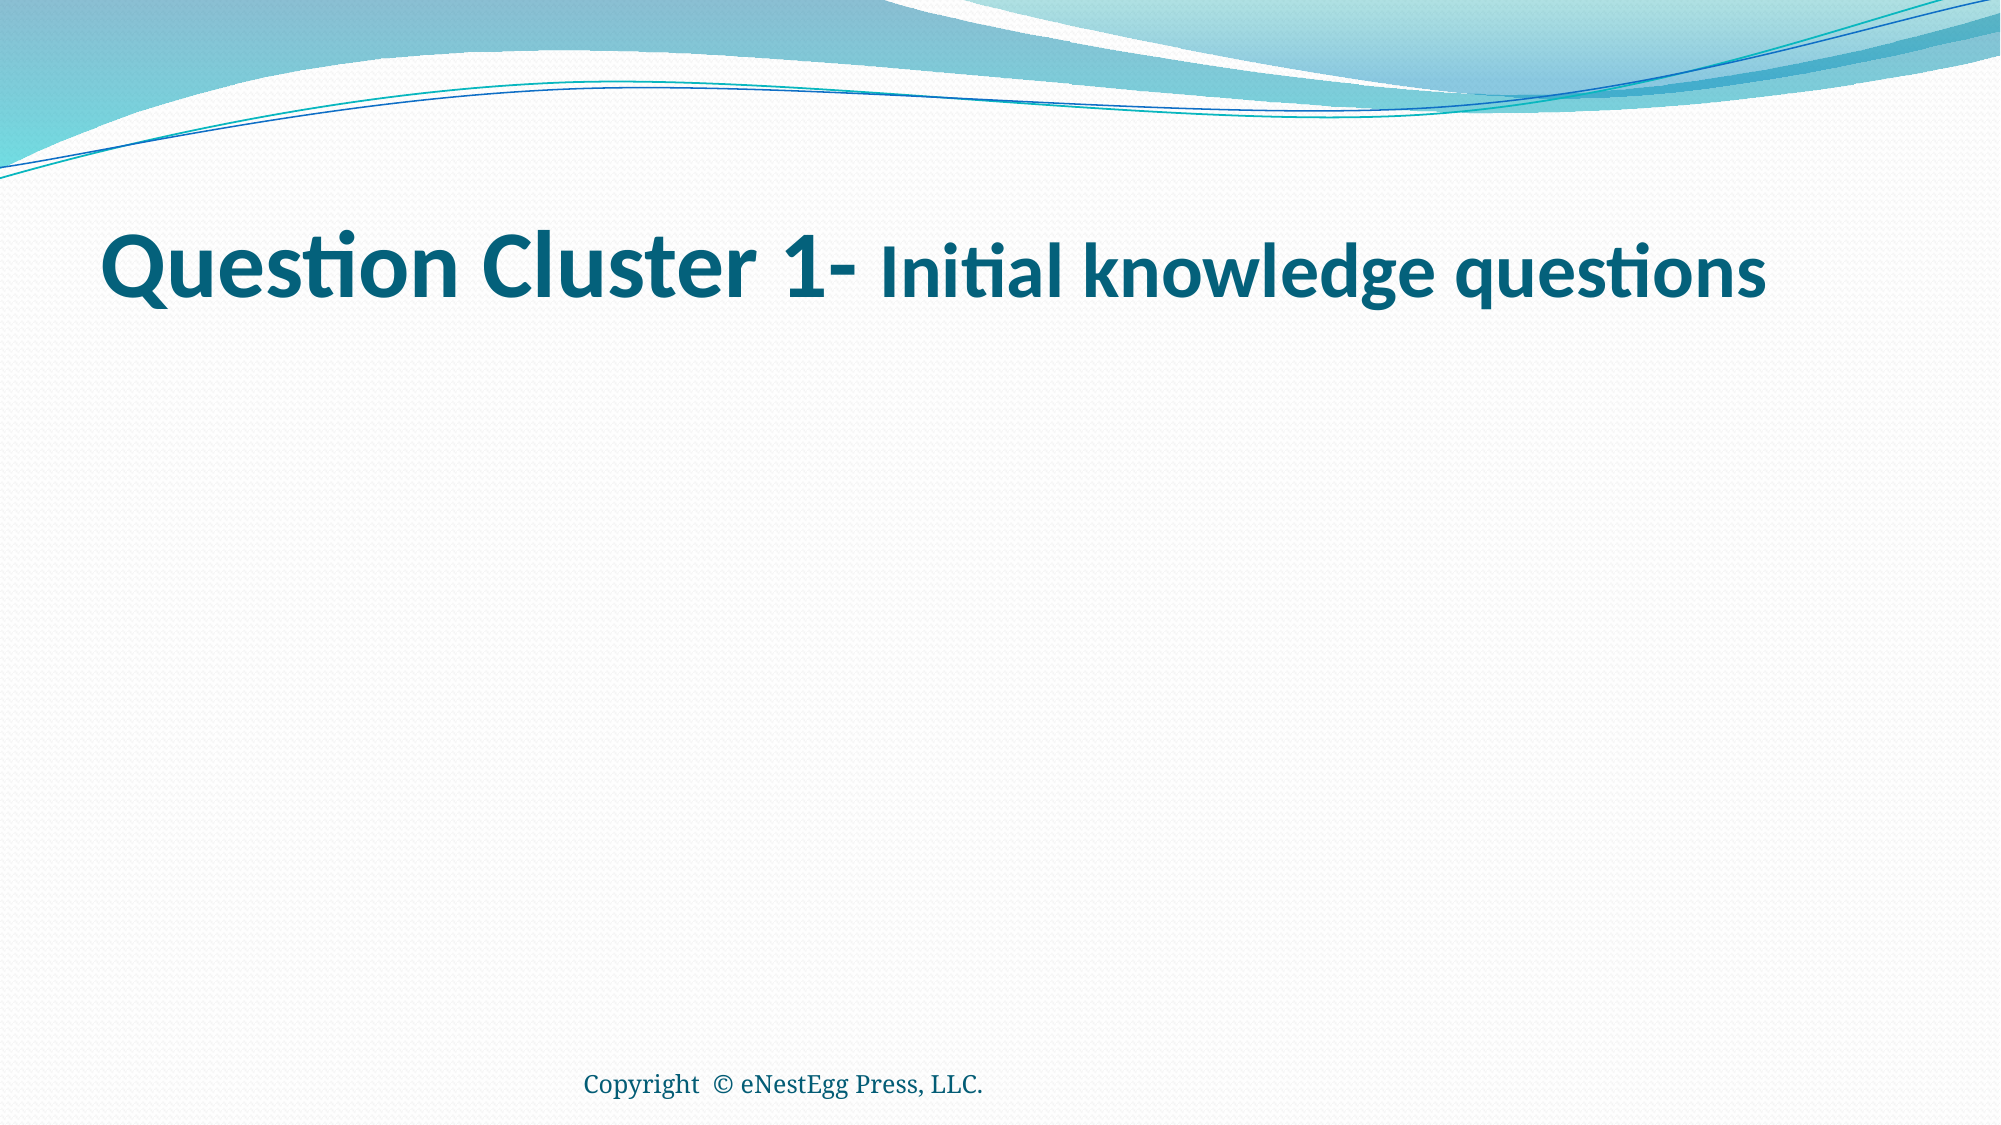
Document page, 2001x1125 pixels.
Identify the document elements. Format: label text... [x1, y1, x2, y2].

title Question Cluster 1- Initial knowledge questions [100, 129, 1900, 318]
footer Copyright © eNestEgg Press, LLC. [583, 1042, 1317, 1103]
